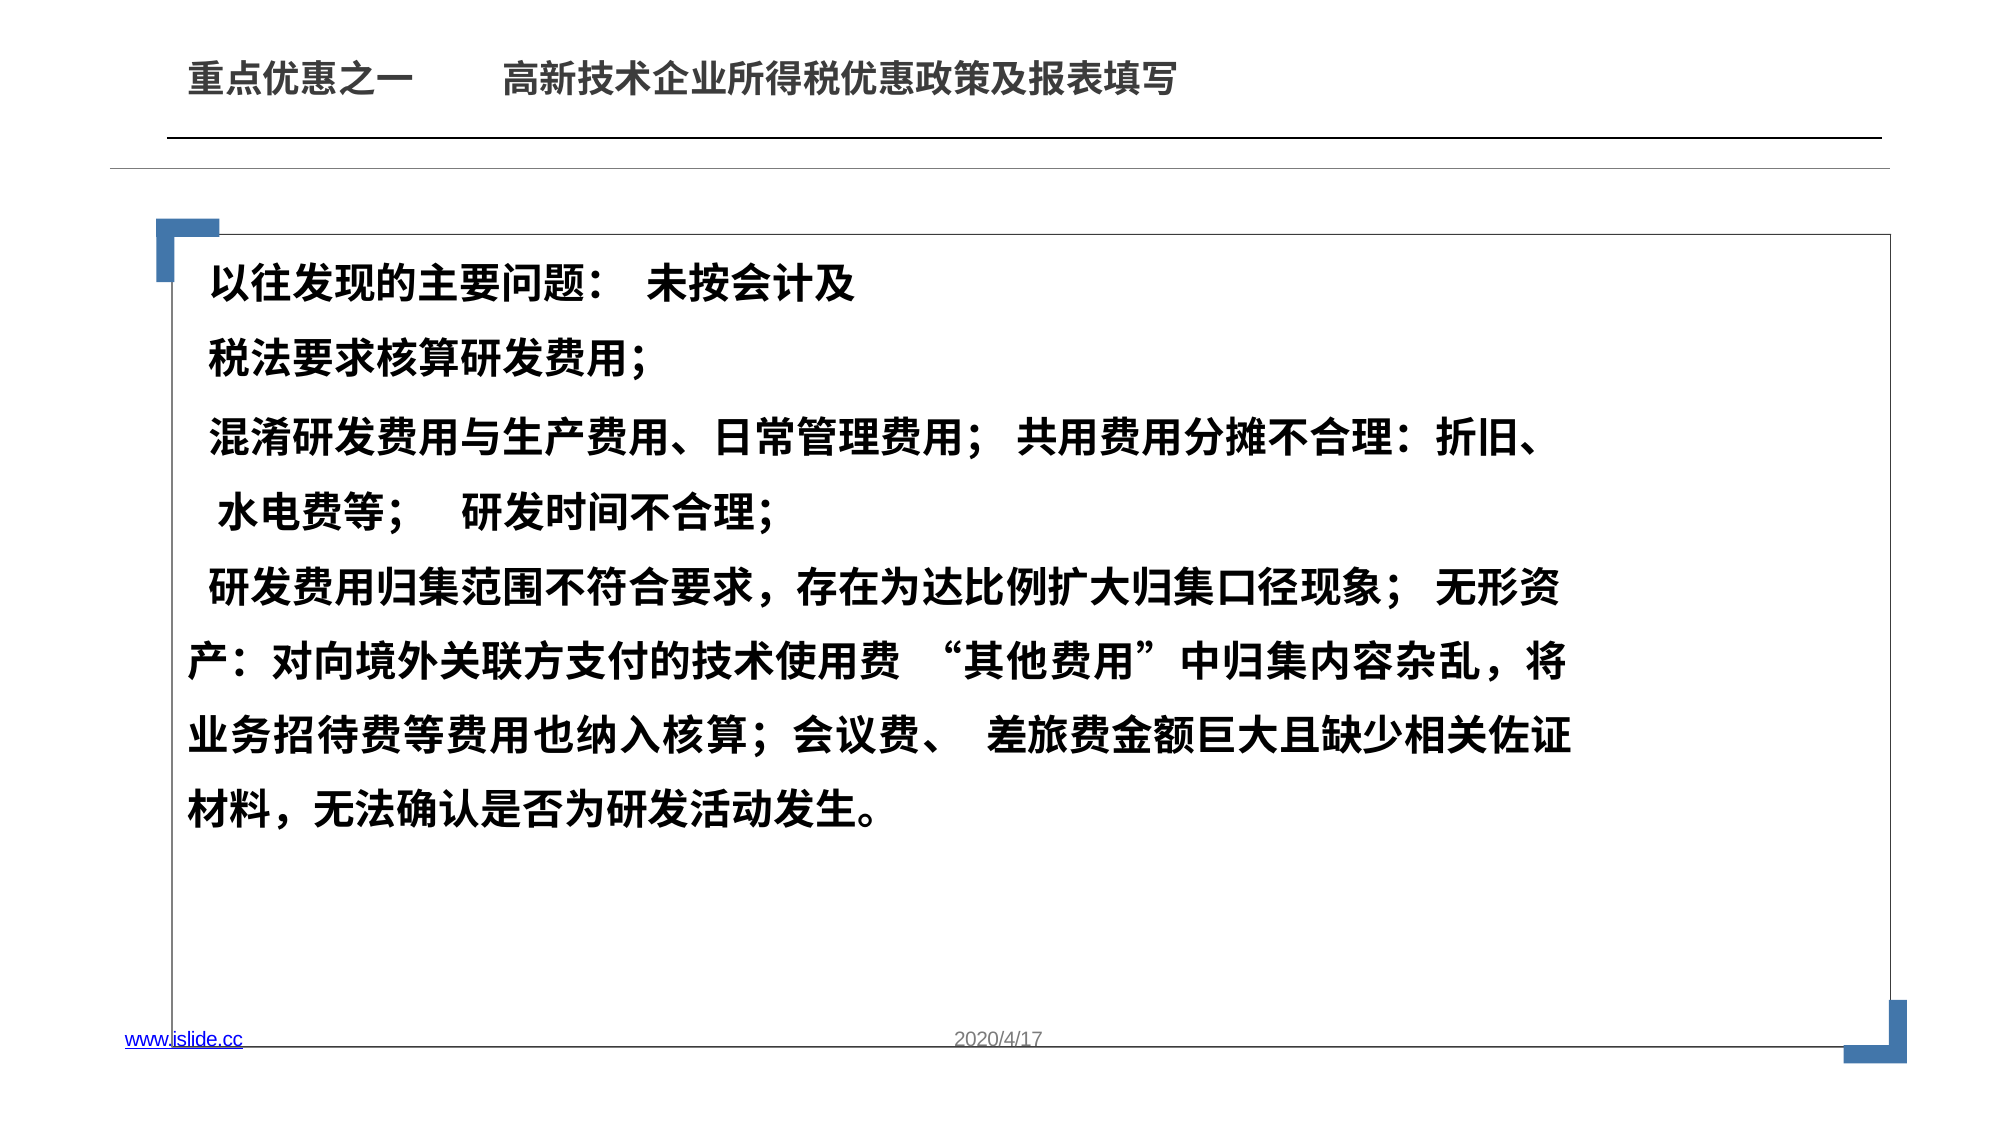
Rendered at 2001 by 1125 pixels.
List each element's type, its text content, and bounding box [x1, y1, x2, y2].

text_box 以往发现的主要问题： 未按会计及税法要求核算研发费用； 混淆研发费用与生产费用、日常管理费用； 共用费用分摊不合理：折旧、 水电费等； 研发时间不合理； 研发费用归集范围不符合要求，存在为达比例扩大归集口径现象； 无形资 产：对向境外关联方支付的技术使用费 “其他费用”中归集内容杂乱，将业务招待费等费用也纳入核算；会议费、 差旅费金额巨大且缺少相关佐证材料，无法确认是否为研发活动发生。 [185, 232, 1574, 834]
text_box 高新技术企业所得税优惠政策及报表填写 [499, 54, 1183, 100]
text_box www.islide.cc [122, 1025, 248, 1051]
title 重点优惠之一 [94, 21, 1906, 243]
text_box [156, 237, 175, 283]
text_box [1843, 1045, 1907, 1064]
text_box 2020/4/17 [952, 1025, 1047, 1051]
text_box [156, 218, 220, 237]
text_box [1888, 999, 1907, 1046]
